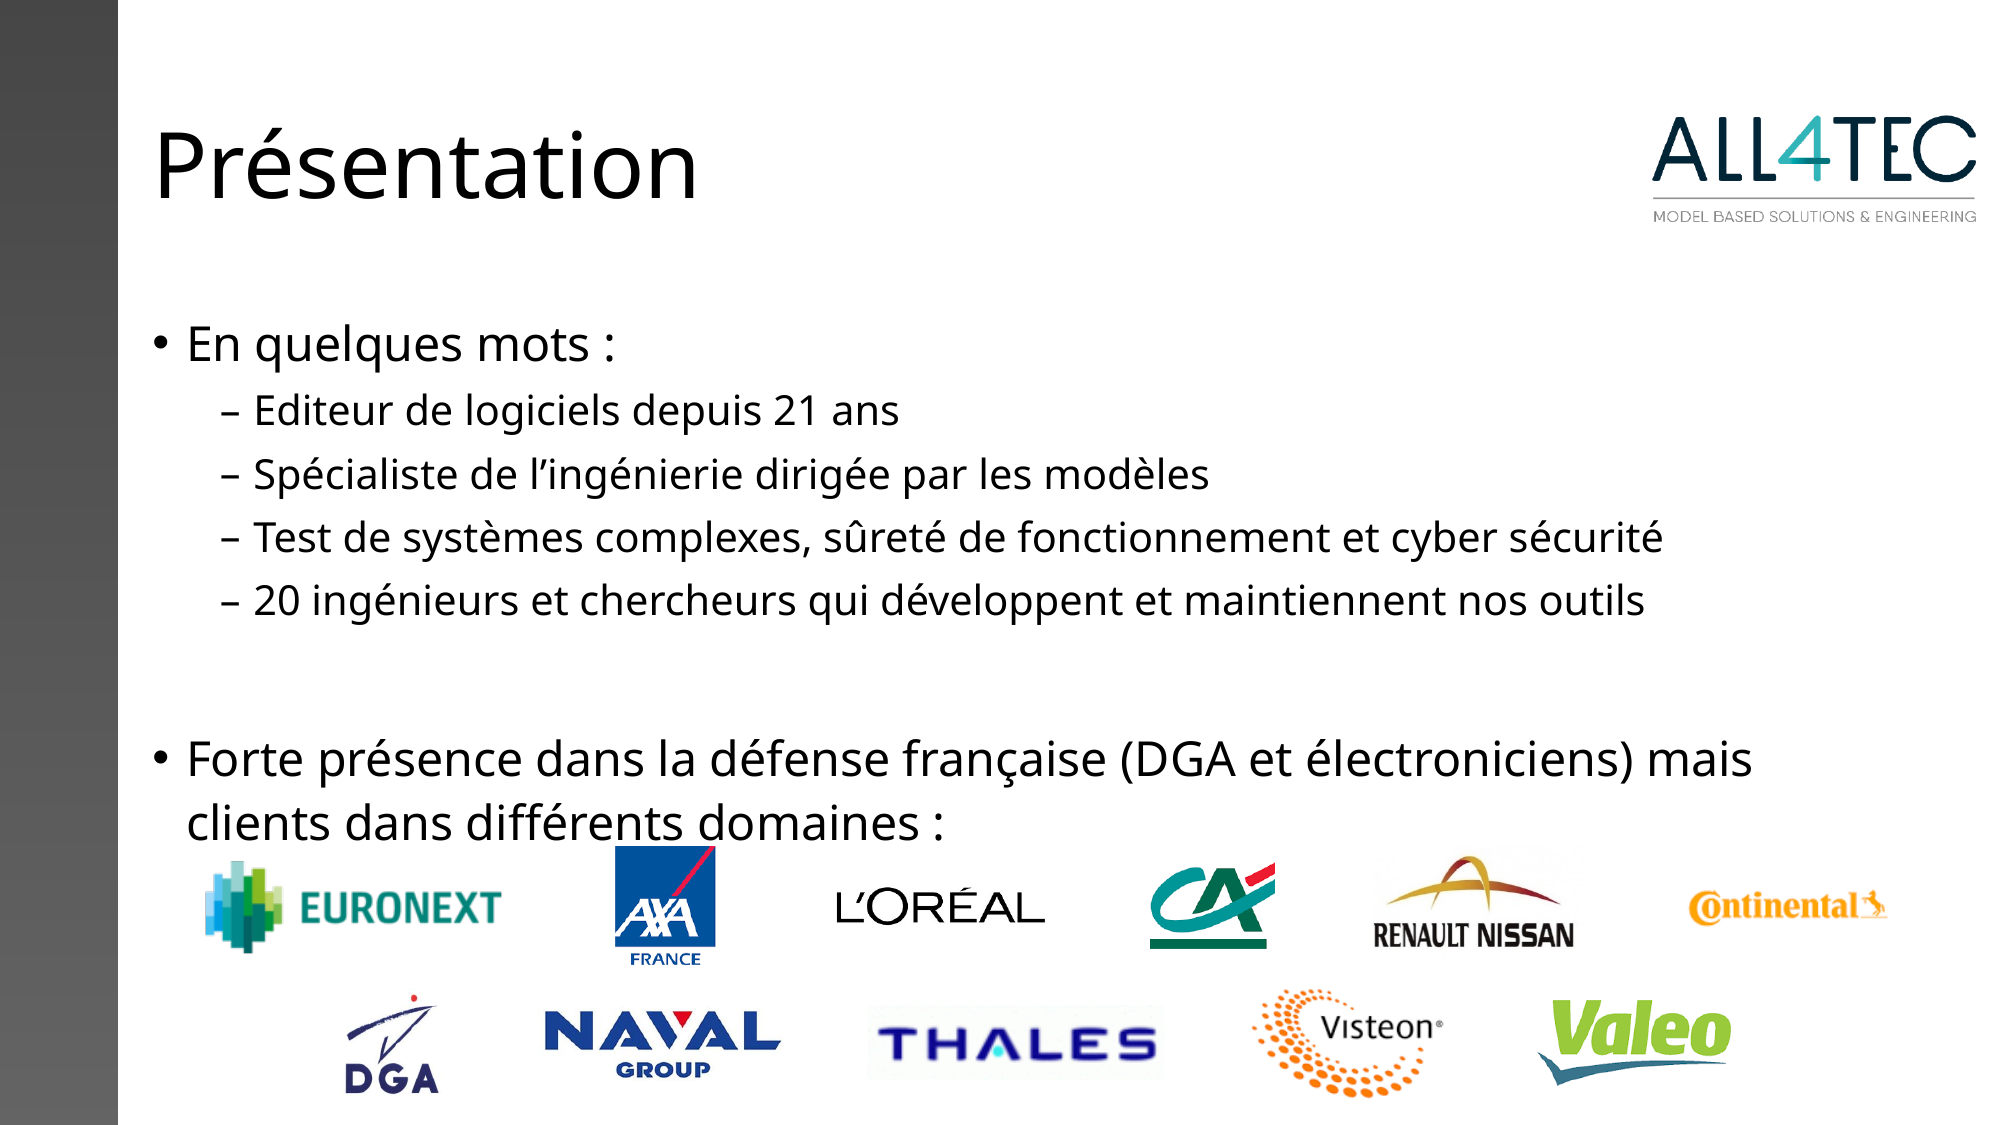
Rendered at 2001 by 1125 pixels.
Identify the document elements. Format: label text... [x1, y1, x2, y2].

picture [1150, 862, 1275, 949]
title Présentation [137, 59, 1863, 278]
picture [820, 870, 1057, 941]
picture [867, 1005, 1165, 1080]
picture [1921, 123, 1976, 175]
picture [1677, 871, 1900, 939]
picture [1652, 115, 1976, 222]
list En quelques mots : Editeur de logiciels depuis 21 ans Spécialiste de l’ingénierie dirigée par les modèles Test de systèmes complexes, sûreté de fonctionnement et cyber sécurité 20 ingénieurs et chercheurs qui développent et maintiennent nos outils Forte présence dans la défense française (DGA et électroniciens) mais clients dans différents domaines : [137, 299, 1863, 862]
picture [1367, 844, 1585, 966]
picture [1670, 130, 1690, 156]
picture [1529, 992, 1739, 1093]
picture [197, 852, 509, 959]
picture [1952, 115, 1976, 132]
picture [529, 1004, 797, 1081]
picture [1235, 971, 1458, 1114]
picture [602, 846, 728, 965]
picture [333, 988, 459, 1097]
